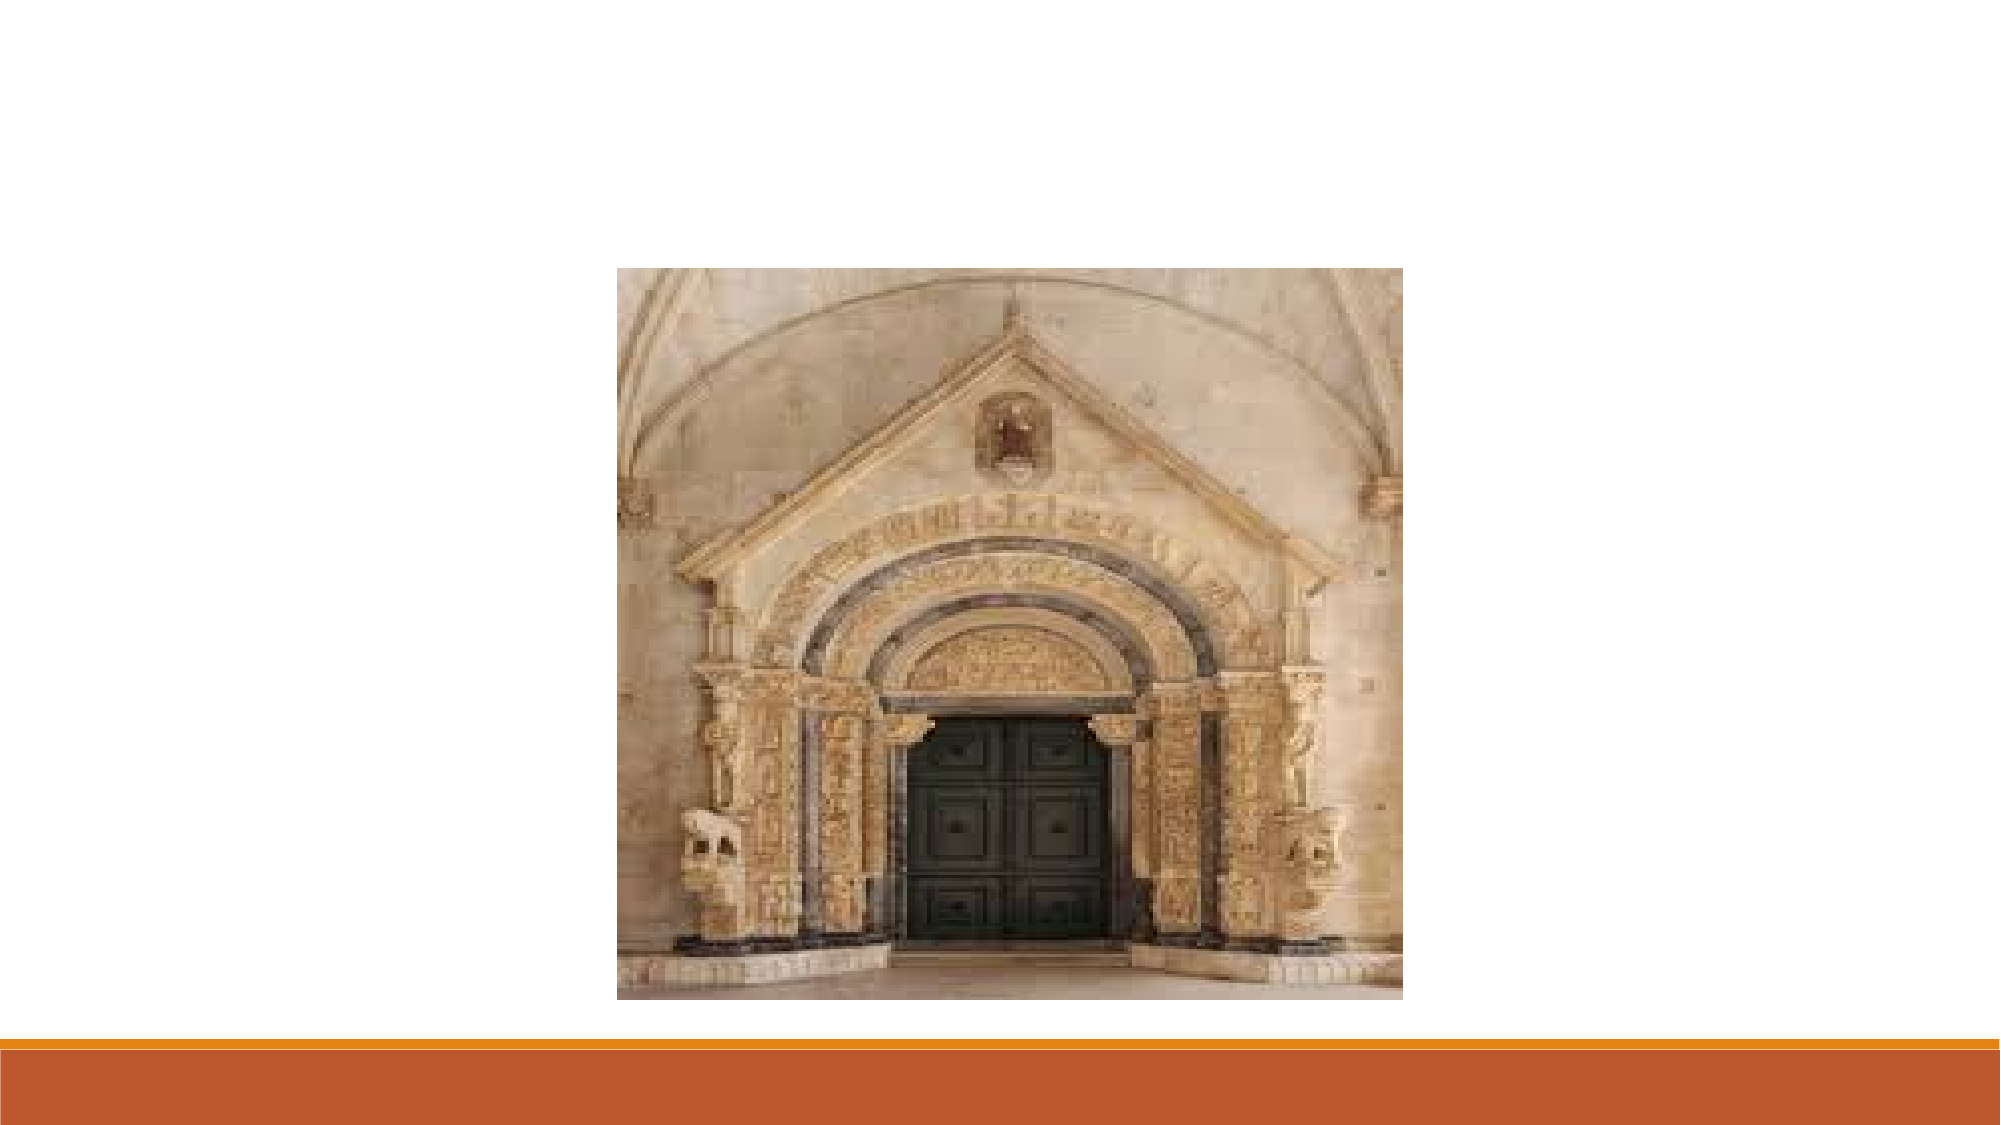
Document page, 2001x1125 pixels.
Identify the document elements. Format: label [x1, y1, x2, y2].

picture [616, 268, 1403, 1001]
